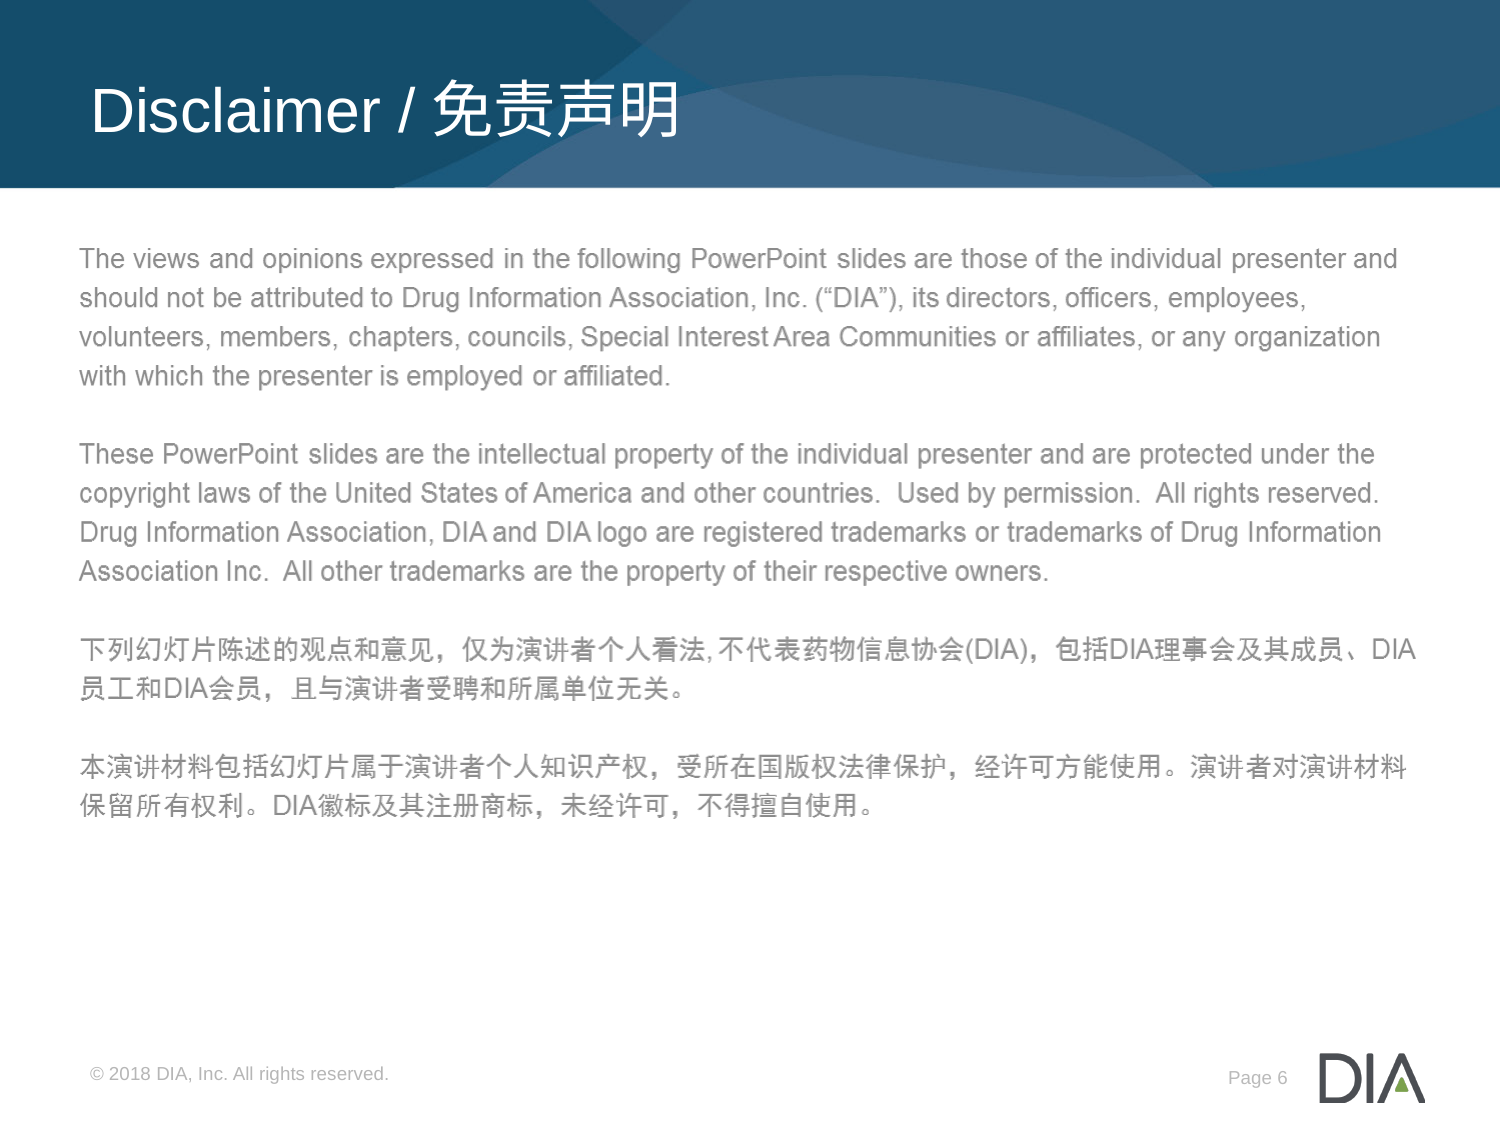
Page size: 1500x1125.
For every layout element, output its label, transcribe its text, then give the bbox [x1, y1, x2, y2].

slide_number © 2018 DIA, Inc. All rights reserved. [75, 1042, 425, 1103]
picture [0, 0, 1500, 1125]
title Disclaimer /免责声明 [75, 40, 1425, 189]
slide_number Page 6 [965, 1047, 1303, 1107]
